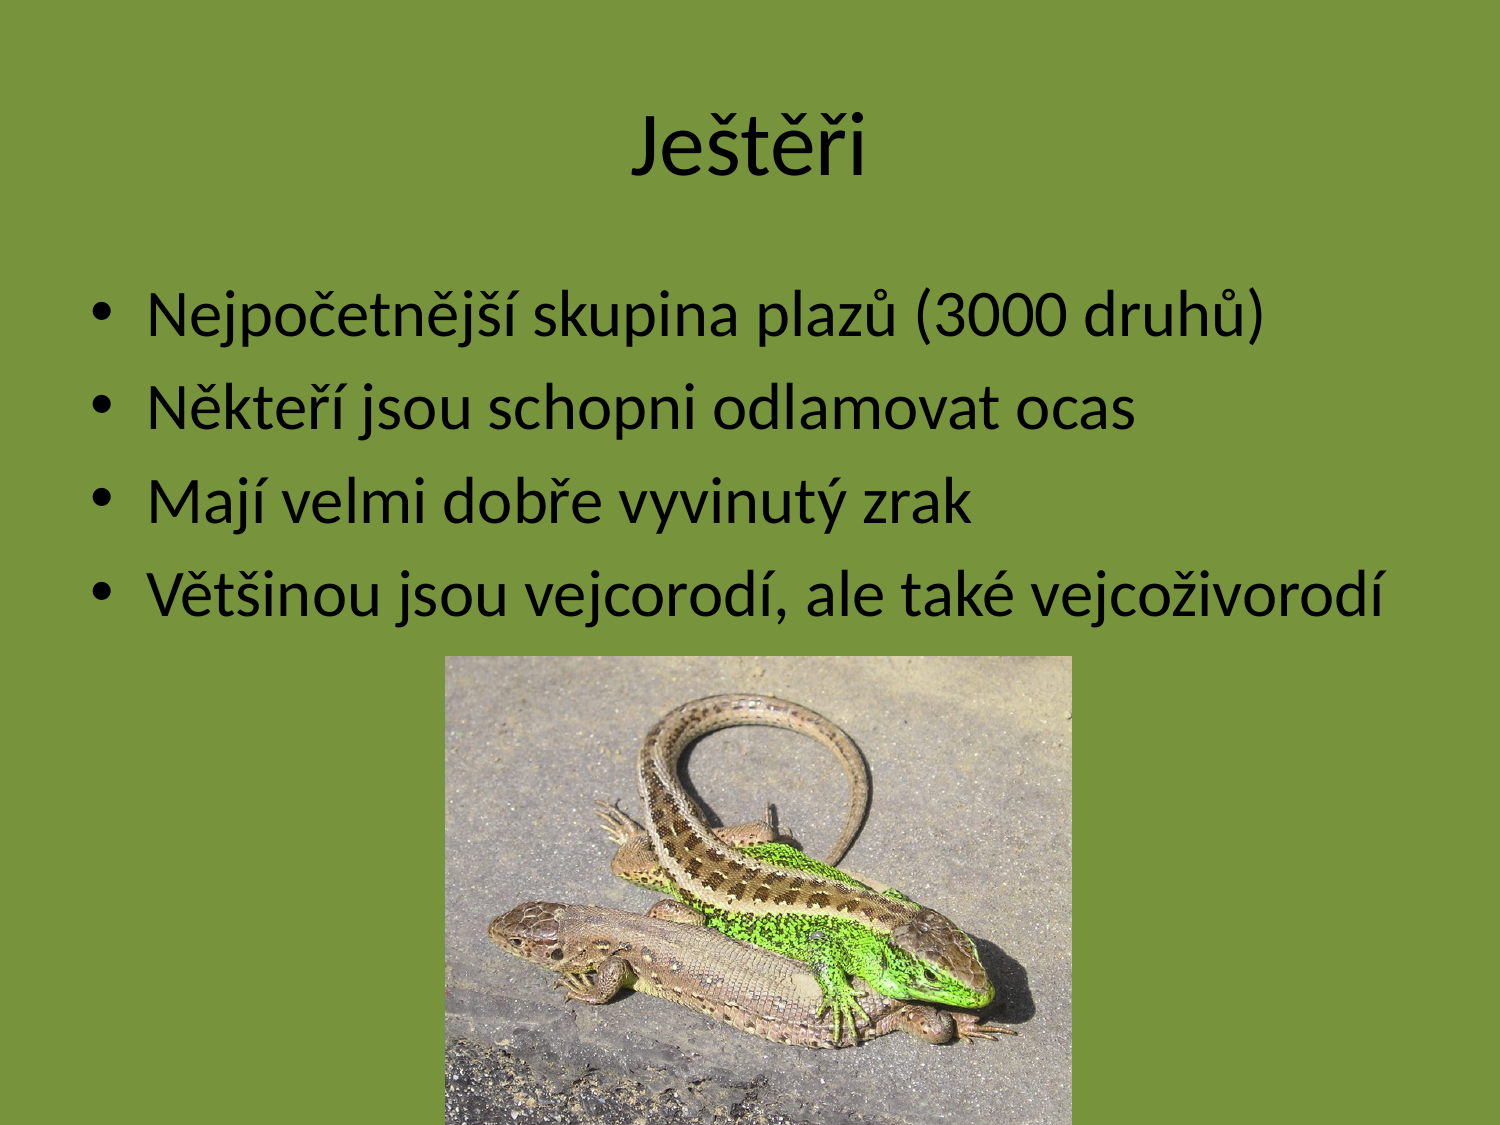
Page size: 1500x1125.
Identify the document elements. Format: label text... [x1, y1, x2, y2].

picture [445, 656, 1072, 1125]
list Nejpočetnější skupina plazů (3000 druhů) Někteří jsou schopni odlamovat ocas Mají velmi dobře vyvinutý zrak Většinou jsou vejcorodí, ale také vejcoživorodí [75, 262, 1425, 1005]
title Ještěři [75, 45, 1425, 233]
